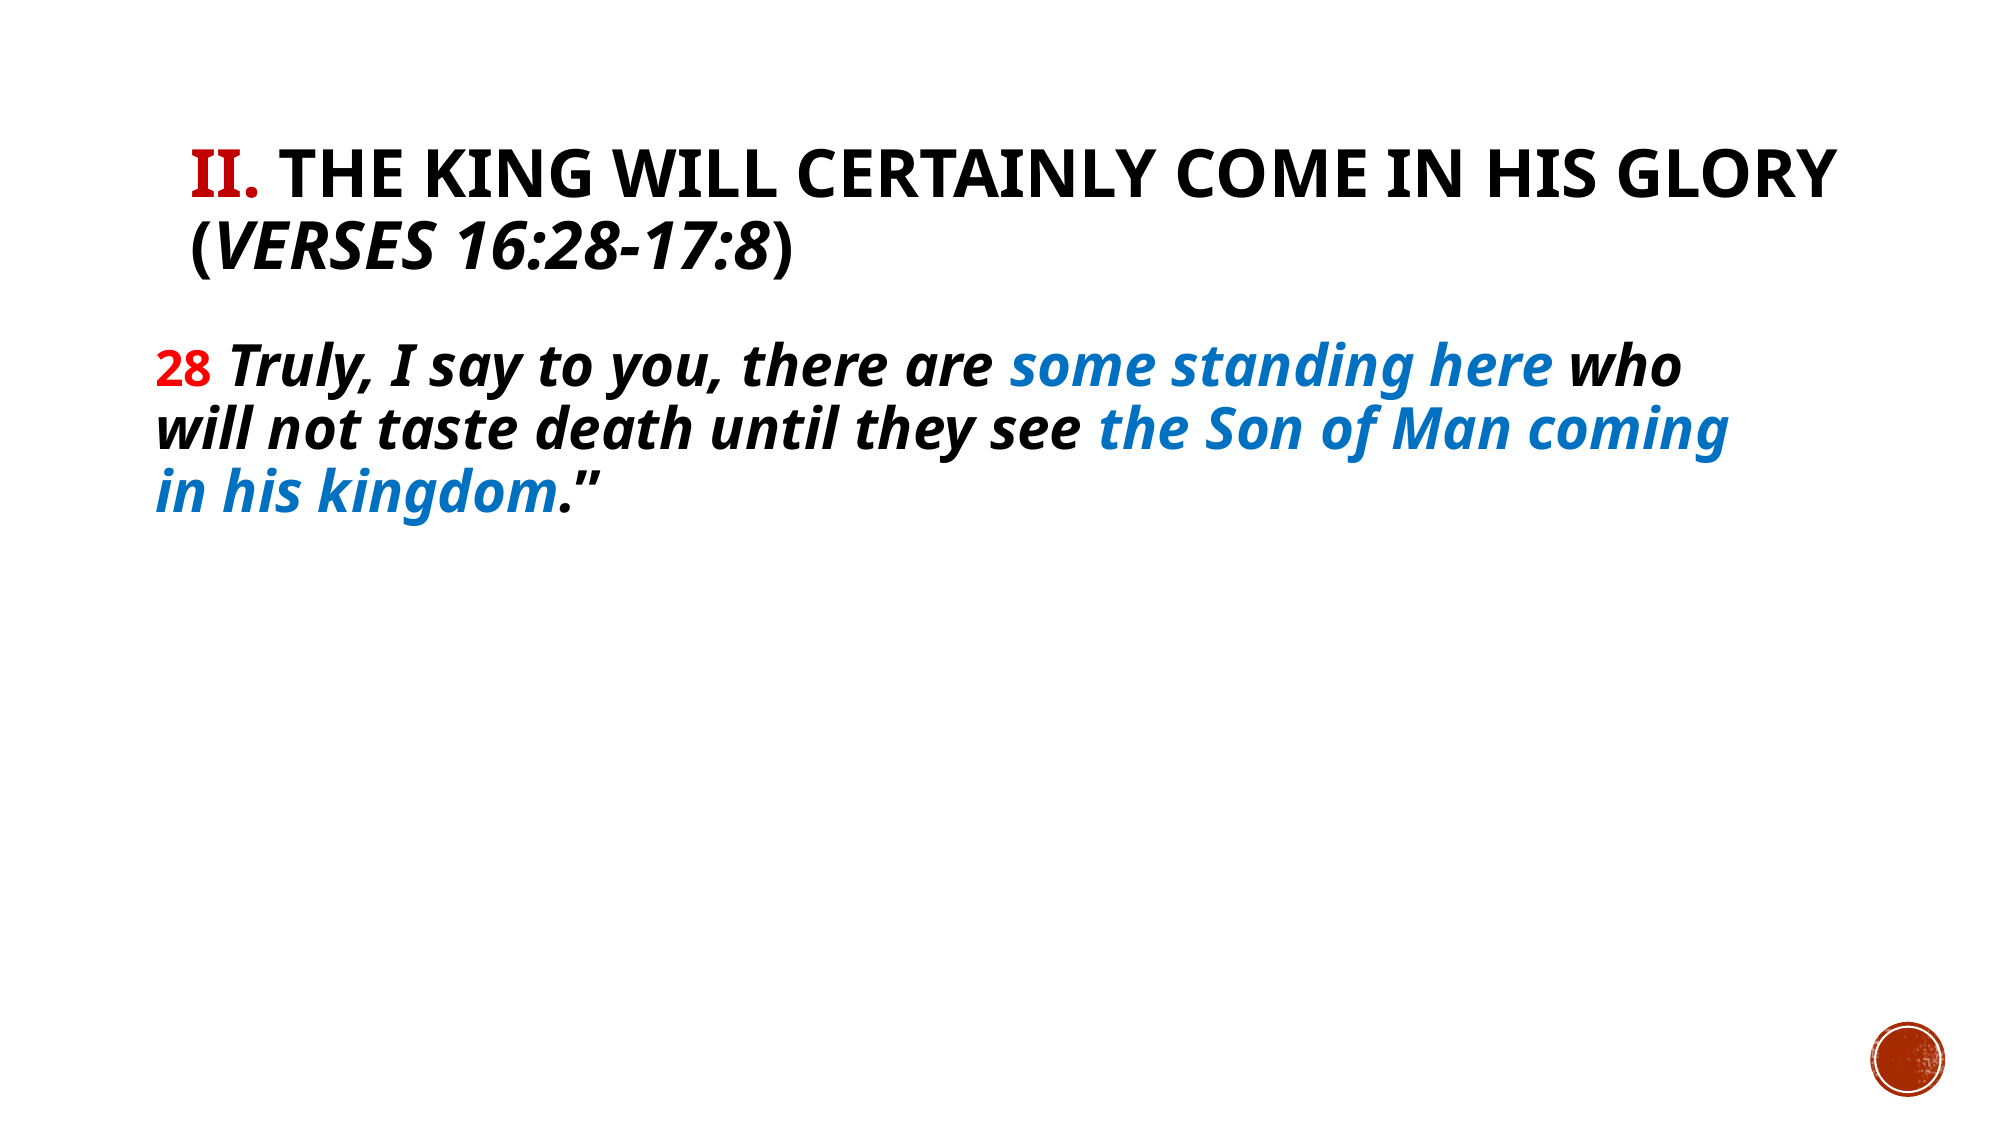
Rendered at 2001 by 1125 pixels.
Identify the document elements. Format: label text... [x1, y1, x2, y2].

list 28 Truly, I say to you, there are some standing here who will not taste death until they see the Son of Man coming in his kingdom.” [140, 328, 1791, 1106]
title II. The King will certainly come in His glory (verses 16:28-17:8) [175, 79, 1907, 344]
